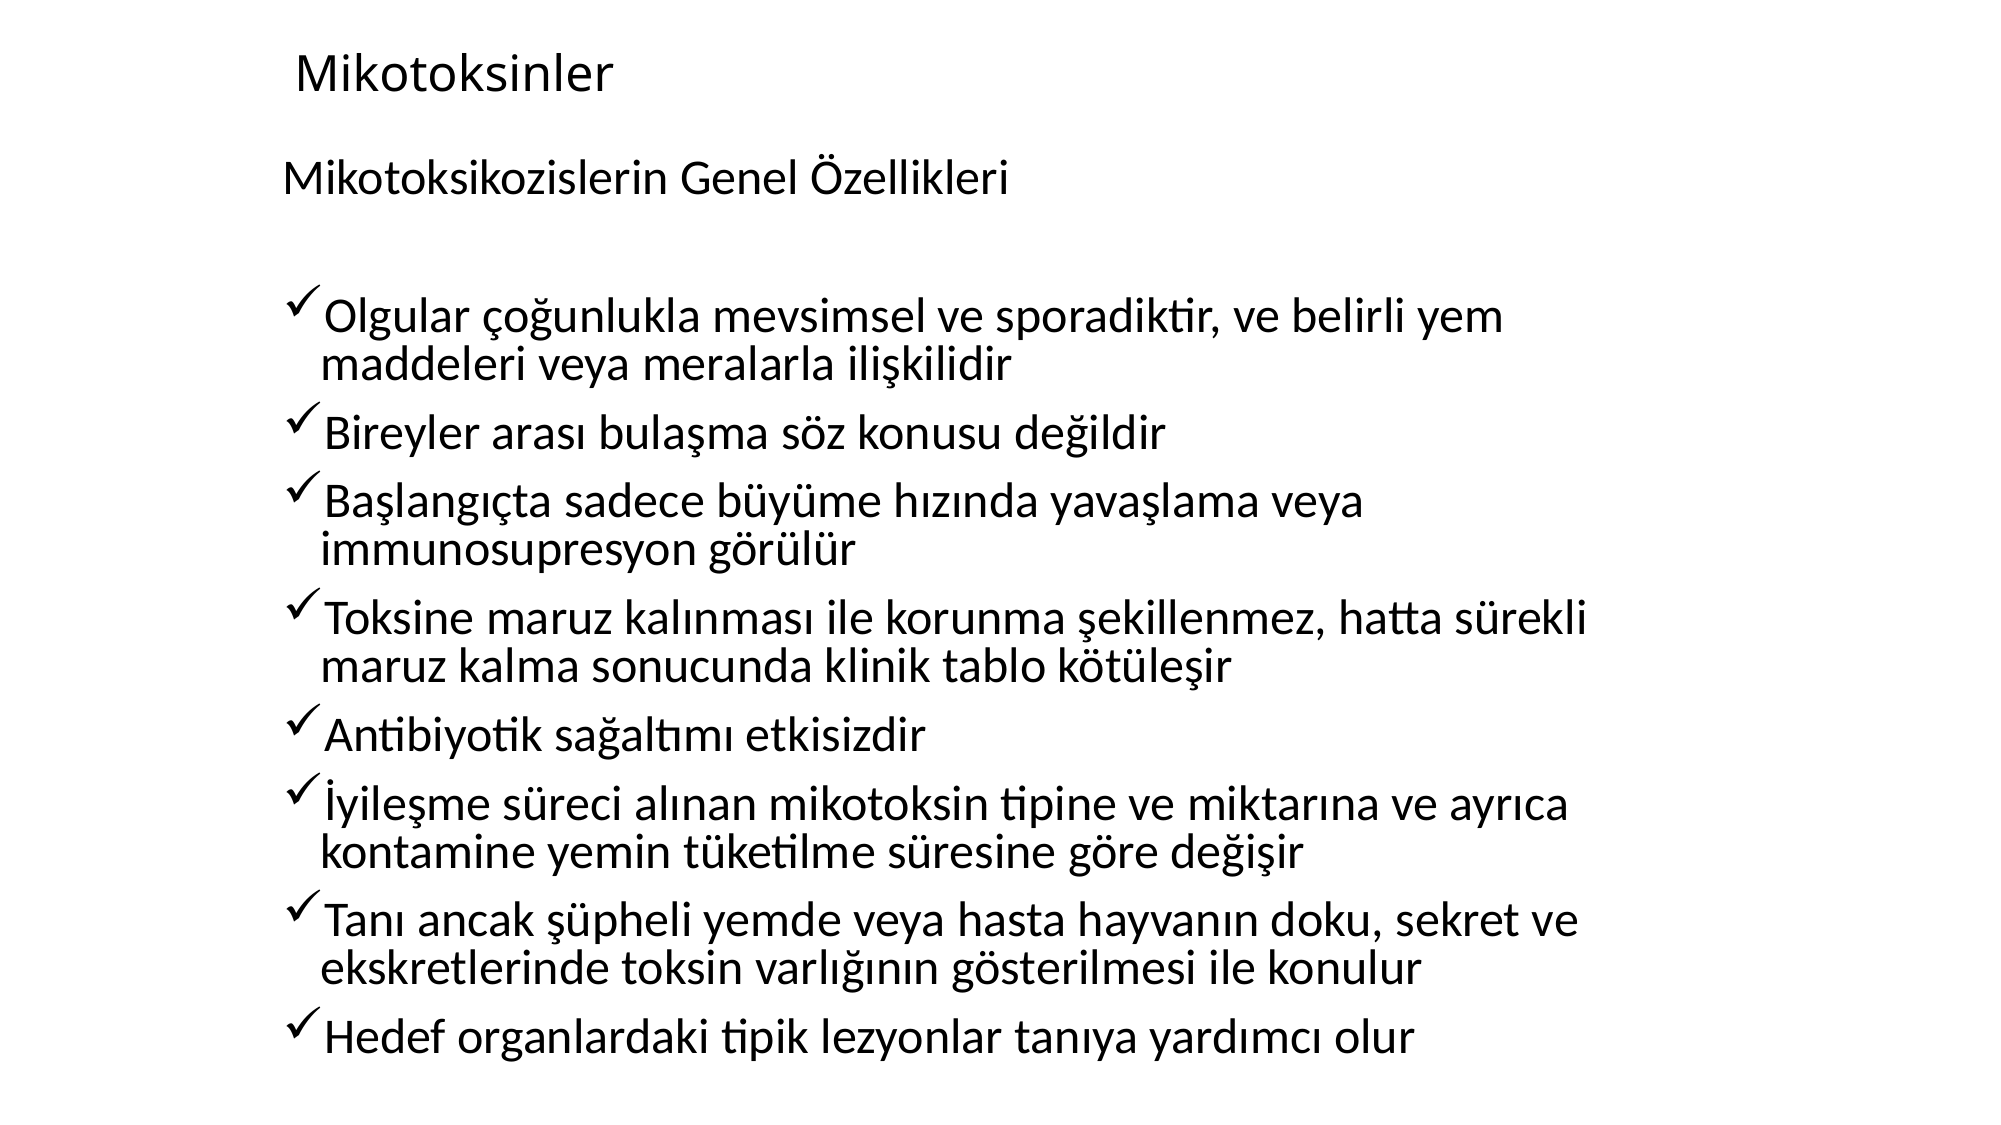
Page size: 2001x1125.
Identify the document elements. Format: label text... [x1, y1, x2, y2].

title Mikotoksinler [279, 37, 1733, 114]
list Mikotoksikozislerin Genel Özellikleri Olgular çoğunlukla mevsimsel ve sporadiktir, ve belirli yem maddeleri veya meralarla ilişkilidir Bireyler arası bulaşma söz konusu değildir Başlangıçta sadece büyüme hızında yavaşlama veya immunosupresyon görülür Toksine maruz kalınması ile korunma şekillenmez, hatta sürekli maruz kalma sonucunda klinik tablo kötüleşir Antibiyotik sağaltımı etkisizdir İyileşme süreci alınan mikotoksin tipine ve miktarına ve ayrıca kontamine yemin tüketilme süresine göre değişir Tanı ancak şüpheli yemde veya hasta hayvanın doku, sekret ve ekskretlerinde toksin varlığının gösterilmesi ile konulur Hedef organlardaki tipik lezyonlar tanıya yardımcı olur [267, 148, 1733, 1094]
